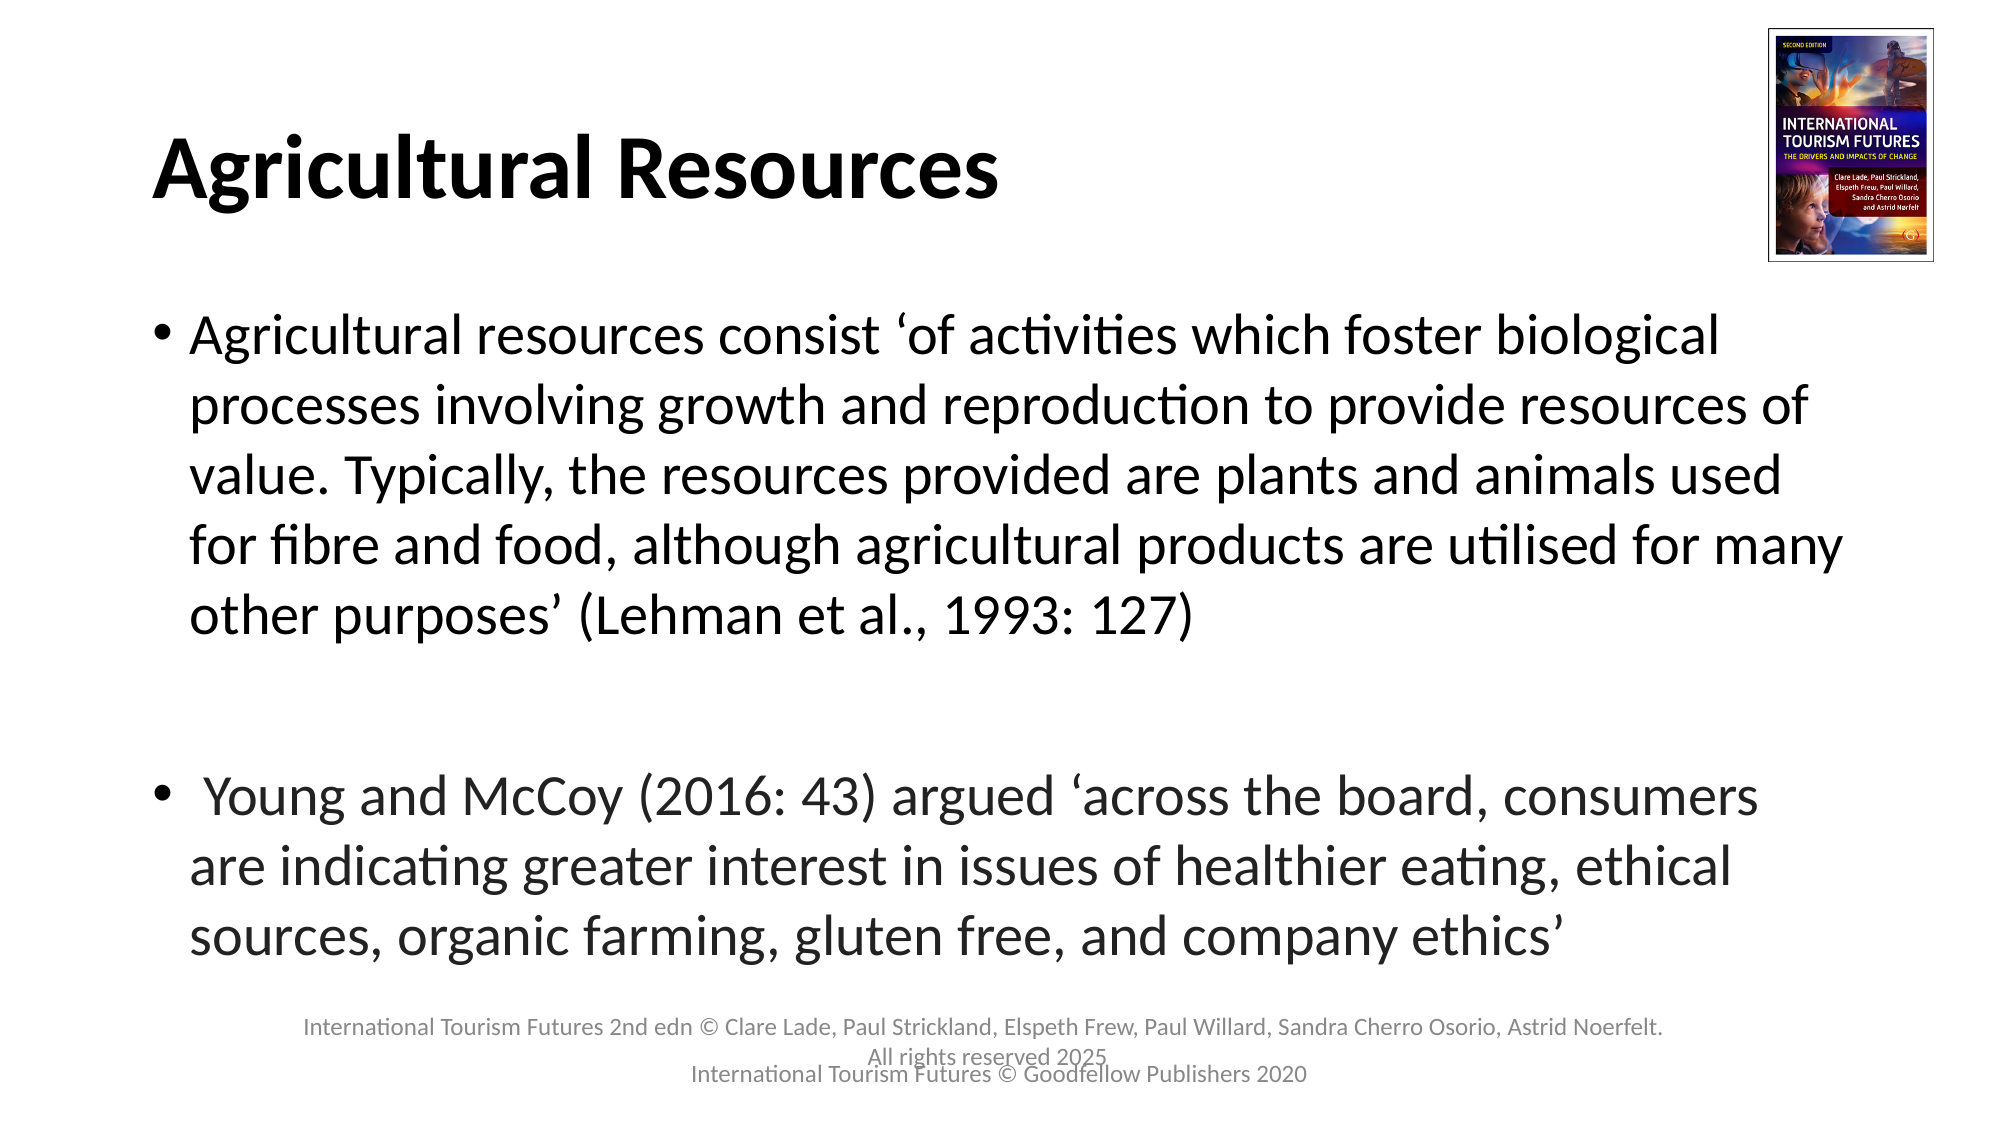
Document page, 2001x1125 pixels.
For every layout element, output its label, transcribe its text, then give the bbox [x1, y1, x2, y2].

list Agricultural resources consist ‘of activities which foster biological processes involving growth and reproduction to provide resources of value. Typically, the resources provided are plants and animals used for fibre and food, although agricultural products are utilised for many other purposes’ (Lehman et al., 1993: 127) Young and McCoy (2016: 43) argued ‘across the board, consumers are indicating greater interest in issues of healthier eating, ethical sources, organic farming, gluten free, and company ethics’ [137, 288, 1863, 1025]
footer International Tourism Futures © Goodfellow Publishers 2020 [662, 1042, 1338, 1103]
picture [1768, 28, 1934, 262]
title Agricultural Resources [137, 59, 1863, 278]
